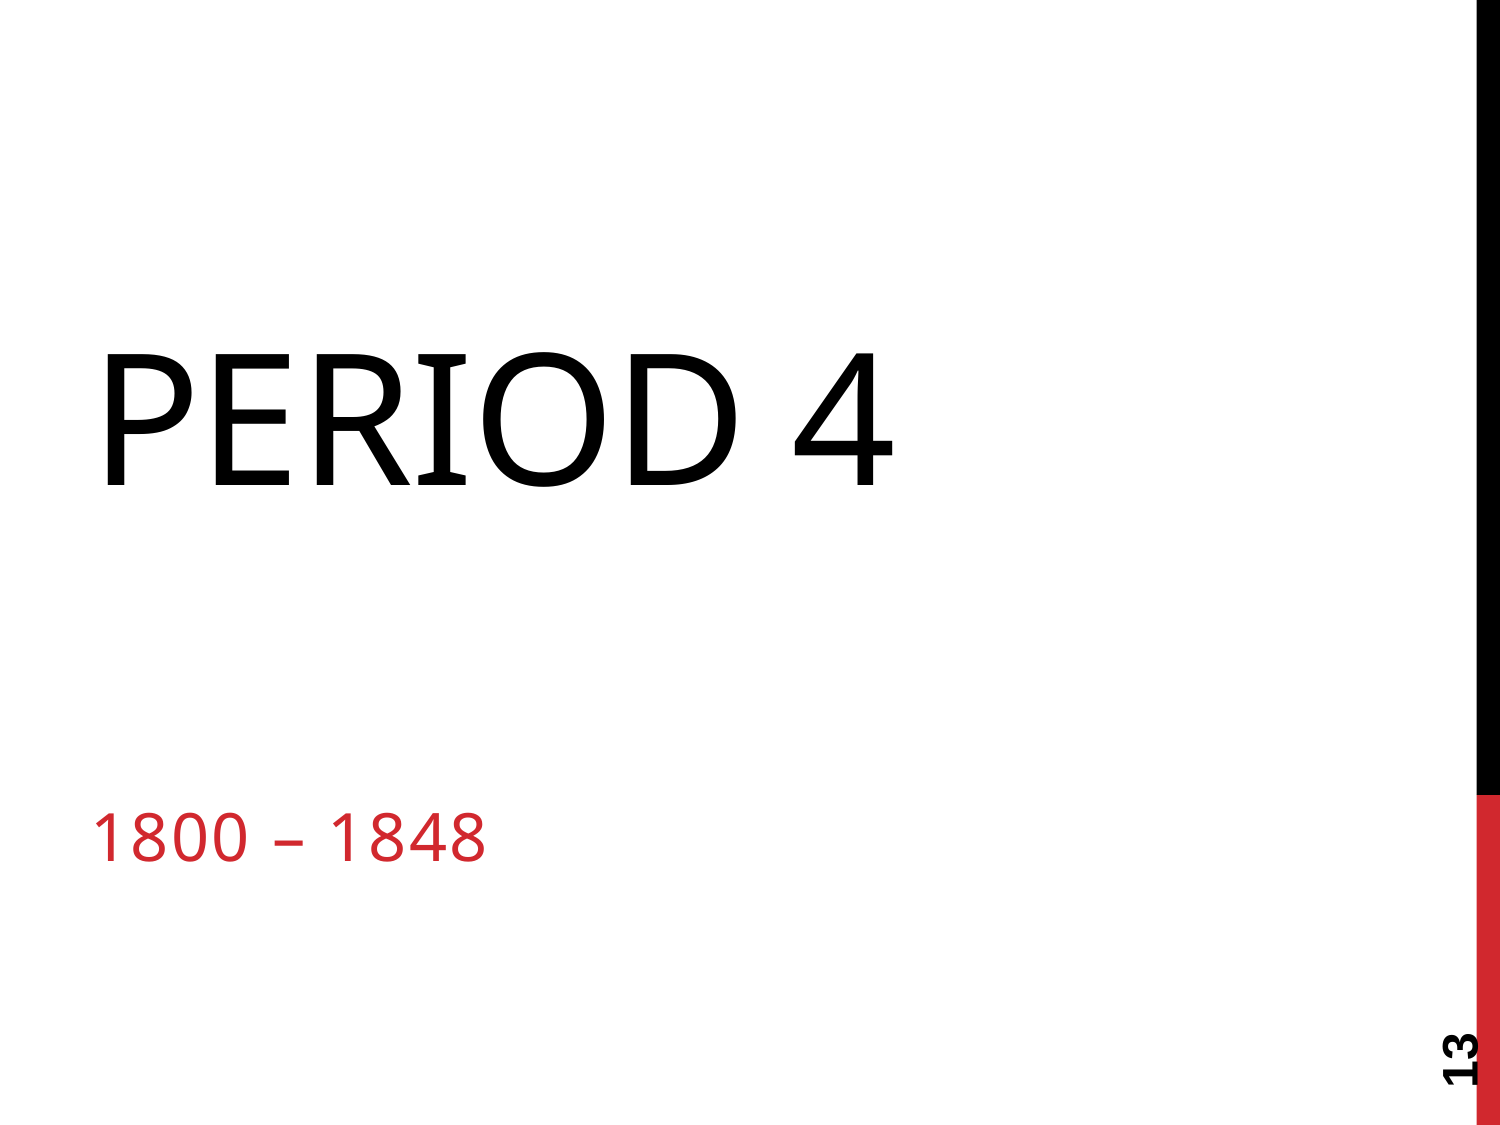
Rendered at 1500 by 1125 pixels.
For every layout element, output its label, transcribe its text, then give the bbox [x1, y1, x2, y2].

slide_number 13 [1427, 887, 1488, 1104]
subtitle 1800 – 1848 [75, 787, 1200, 938]
title Period 4 [75, 37, 1350, 788]
